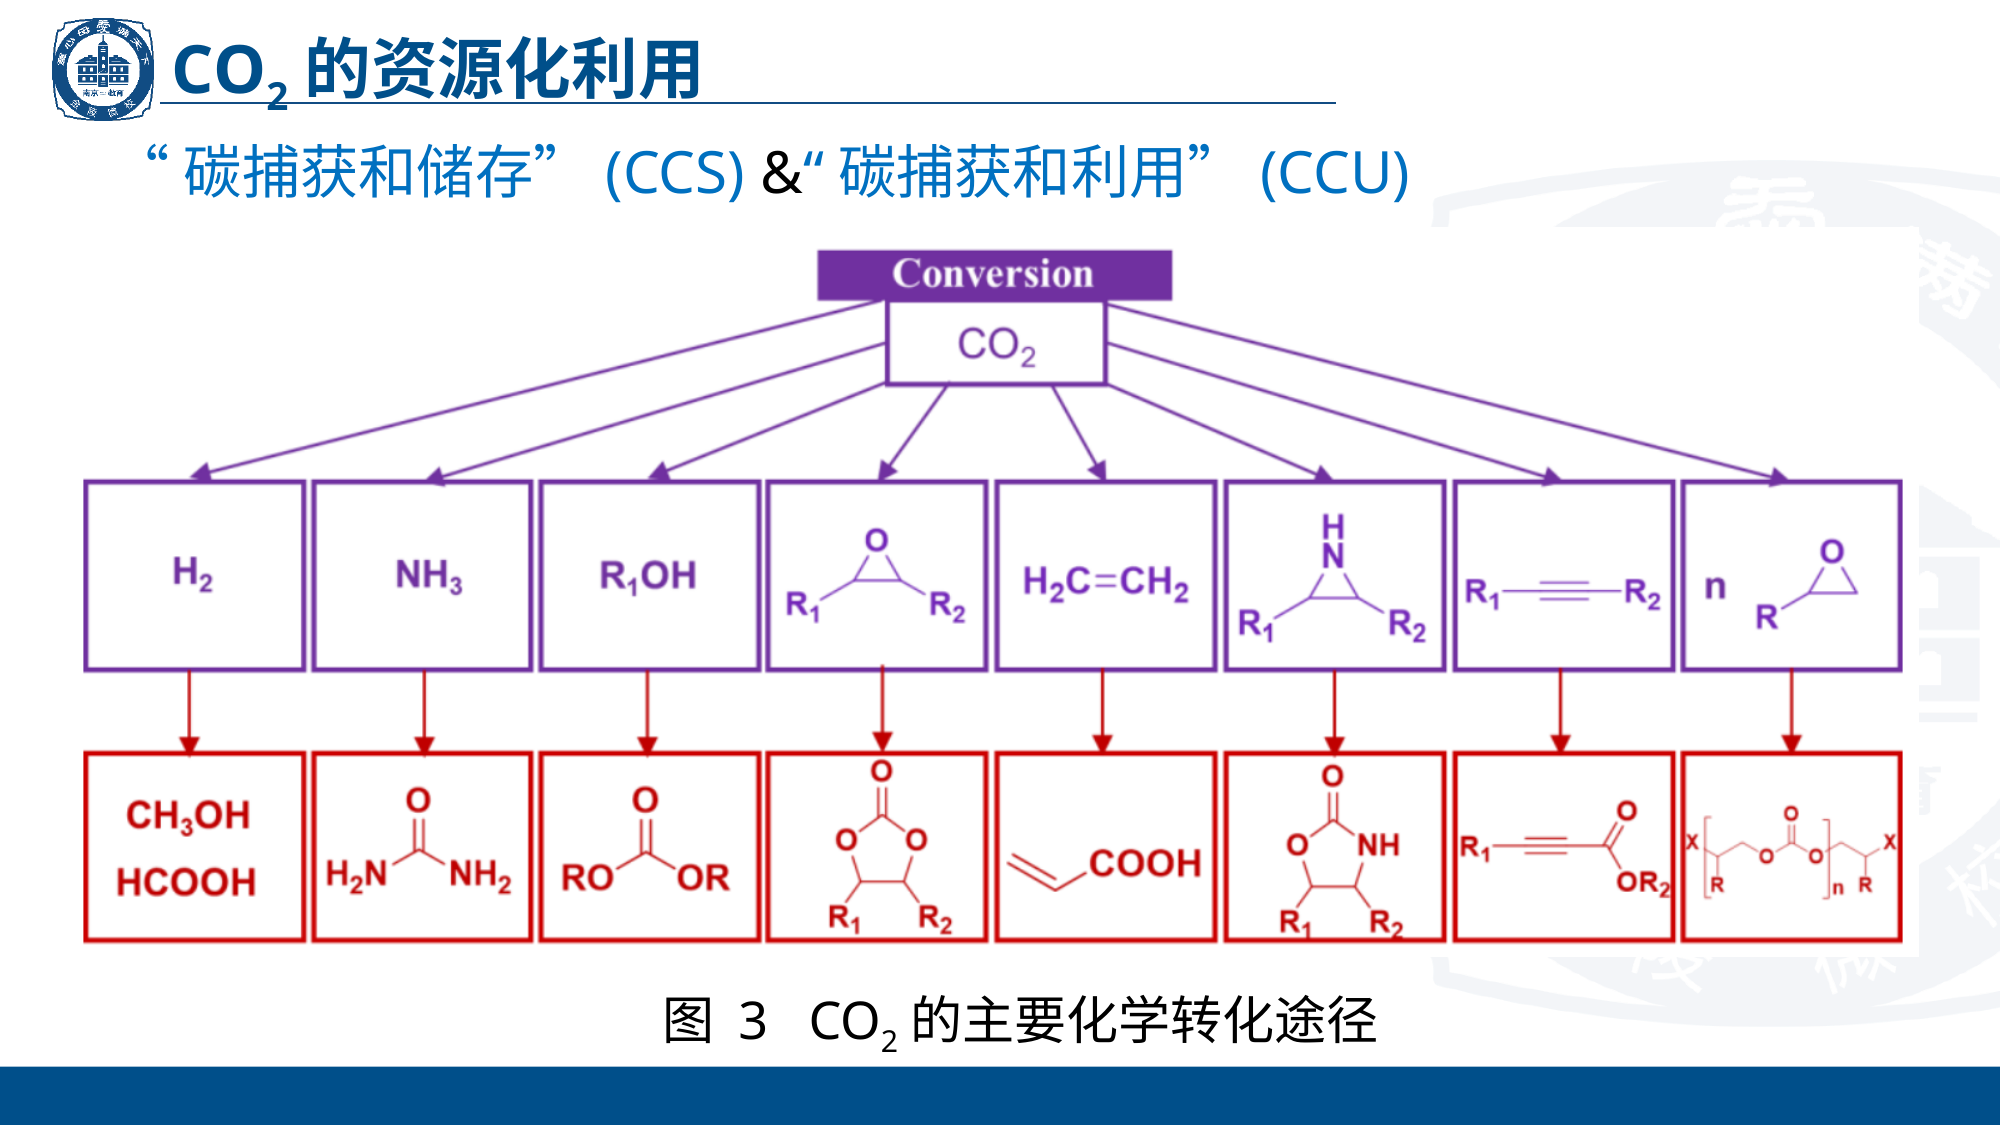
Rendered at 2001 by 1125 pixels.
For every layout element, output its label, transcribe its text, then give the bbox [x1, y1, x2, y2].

picture [81, 160, 2000, 1027]
picture [52, 18, 154, 121]
text_box “碳捕获和储存”(CCS) &“碳捕获和利用”(CCU) [96, 128, 1566, 214]
text_box CO2的资源化利用 [156, 20, 1803, 111]
text_box 图 3 CO2的主要化学转化途径 [603, 980, 1437, 1067]
